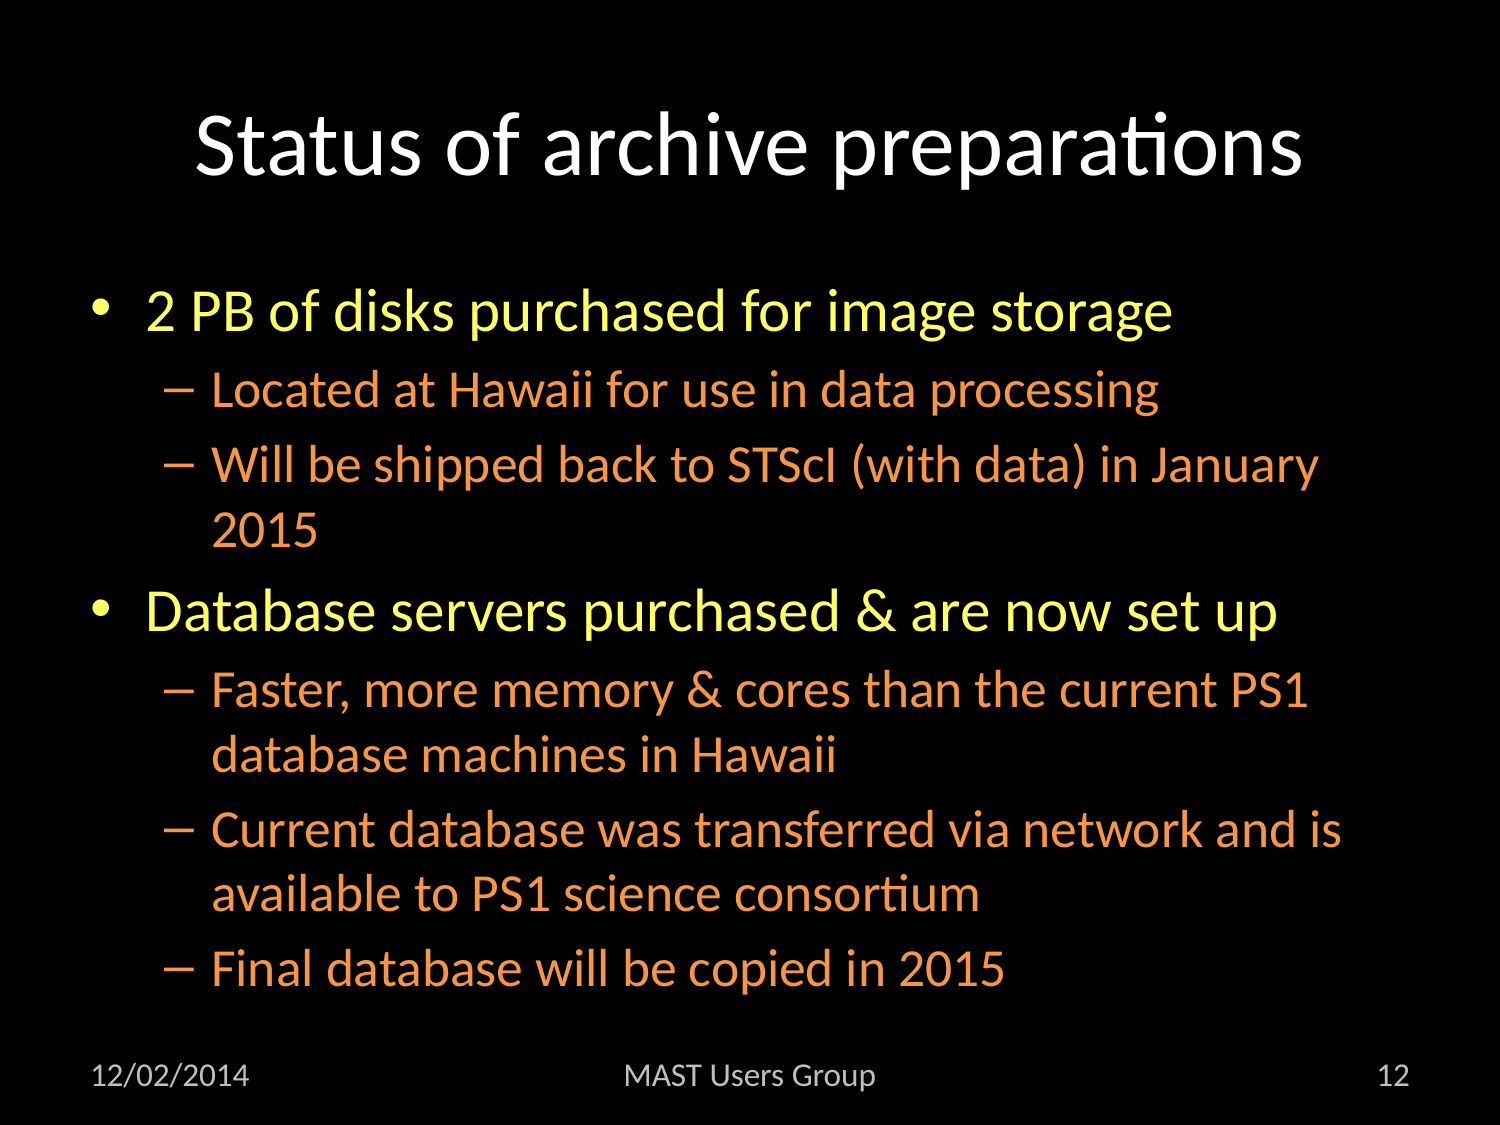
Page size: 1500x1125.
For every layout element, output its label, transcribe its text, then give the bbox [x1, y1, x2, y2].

slide_number 12 [1074, 1042, 1425, 1103]
footer MAST Users Group [512, 1042, 988, 1103]
list 2 PB of disks purchased for image storage Located at Hawaii for use in data processing Will be shipped back to STScI (with data) in January 2015 Database servers purchased & are now set up Faster, more memory & cores than the current PS1 database machines in Hawaii Current database was transferred via network and is available to PS1 science consortium Final database will be copied in 2015 [75, 262, 1425, 1005]
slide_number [75, 1042, 425, 1103]
title Status of archive preparations [75, 45, 1425, 233]
